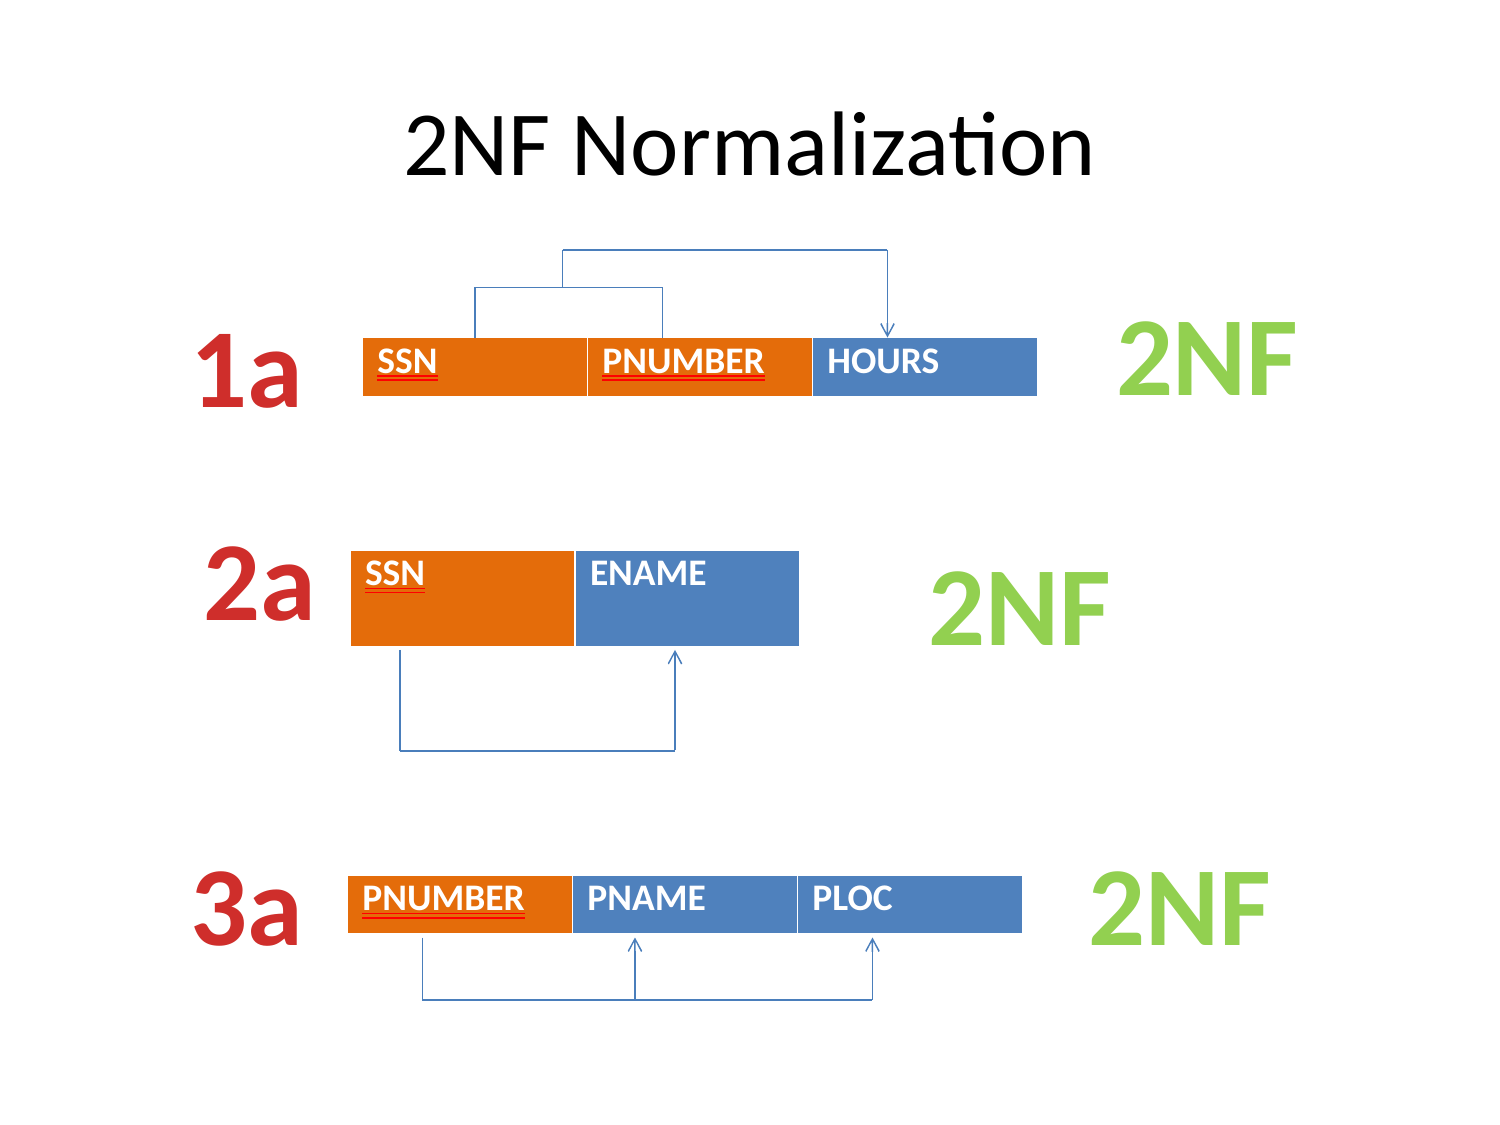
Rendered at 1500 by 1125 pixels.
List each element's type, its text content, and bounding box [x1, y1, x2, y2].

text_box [174, 249, 1316, 440]
title 2NF Normalization [75, 45, 1425, 233]
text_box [174, 824, 1288, 1001]
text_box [187, 499, 1128, 752]
